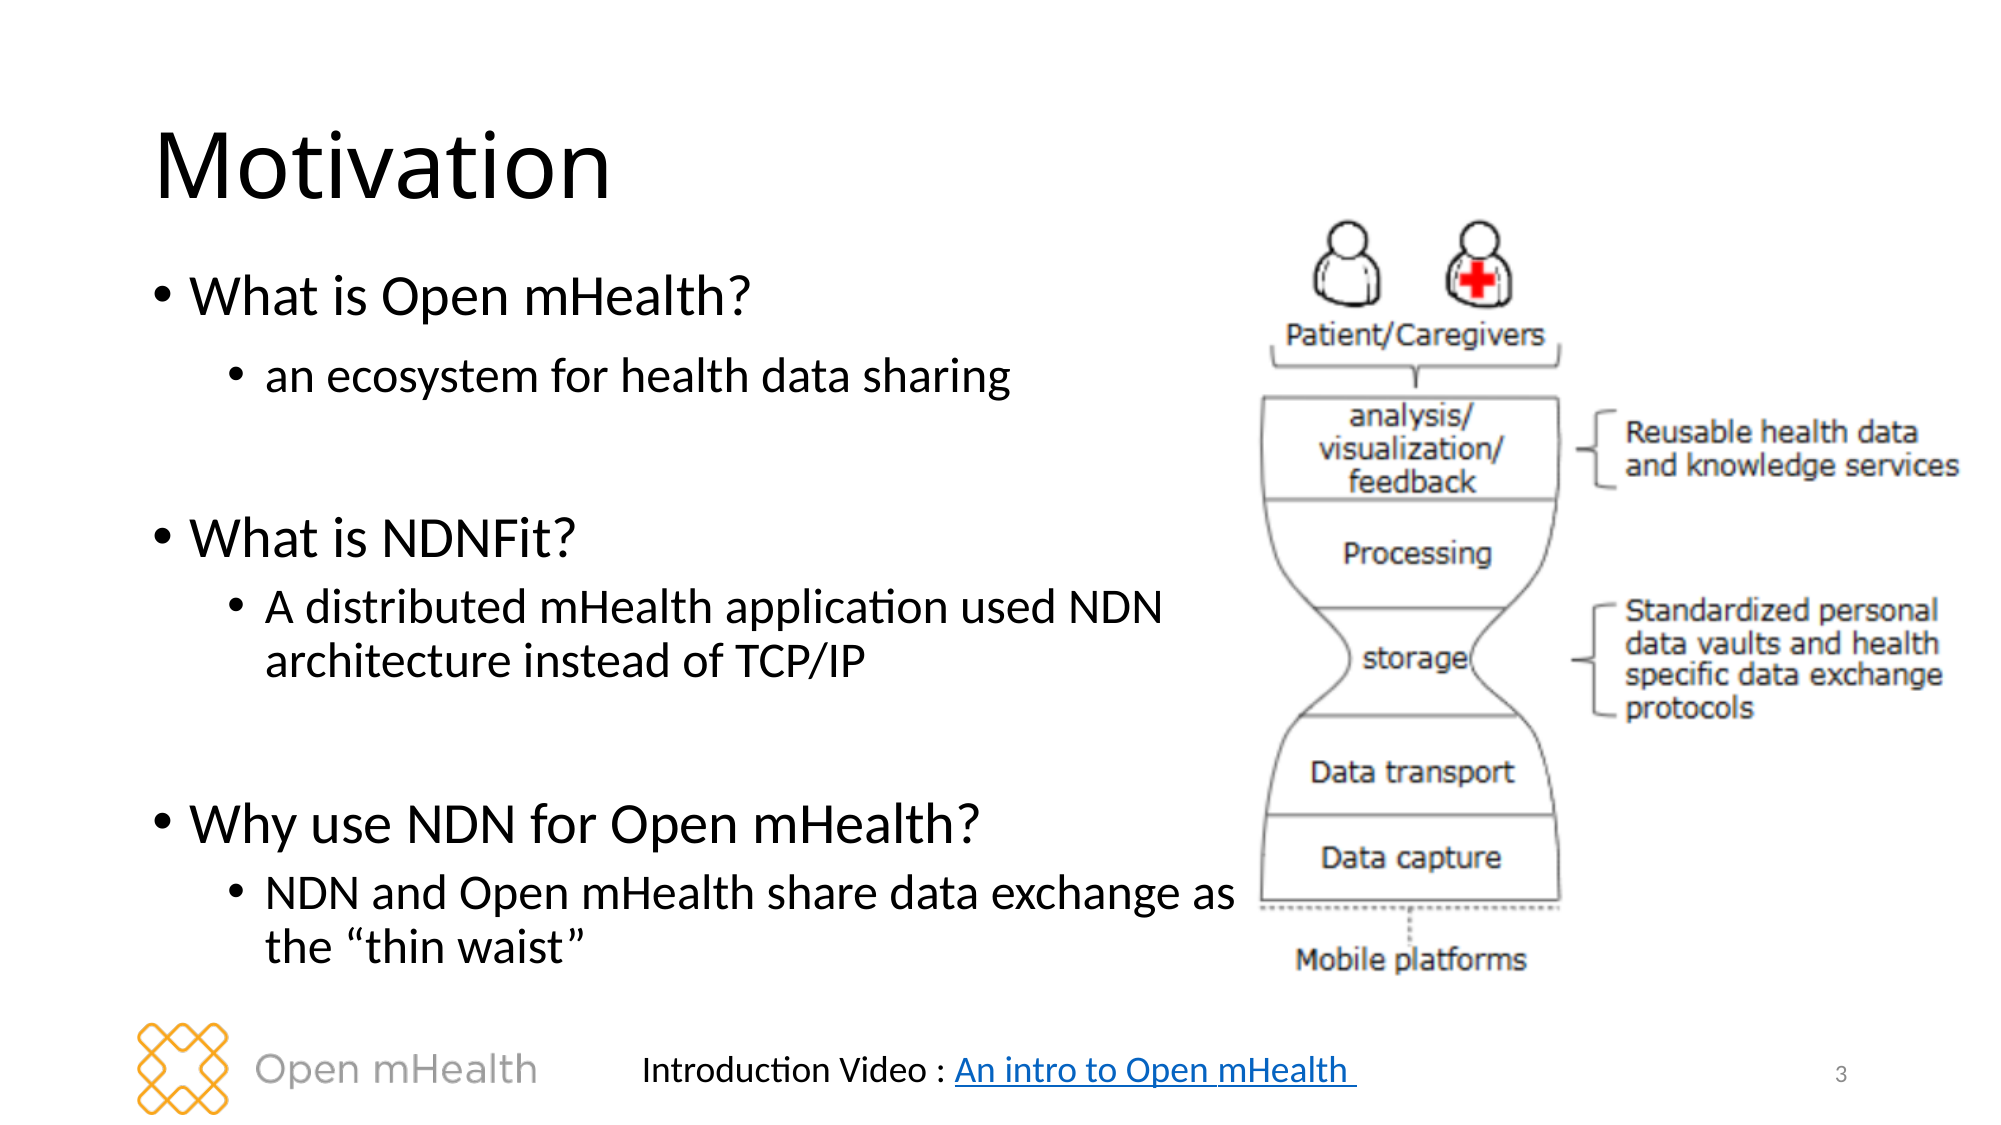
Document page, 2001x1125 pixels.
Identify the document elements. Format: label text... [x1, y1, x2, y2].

picture [137, 1021, 537, 1115]
text_box Introduction Video : An intro to Open mHealth [627, 1037, 1772, 1098]
picture [1199, 195, 2000, 1022]
list What is Open mHealth? an ecosystem for health data sharing What is NDNFit? A distributed mHealth application used NDN architecture instead of TCP/IP Why use NDN for Open mHealth? NDN and Open mHealth share data exchange as the “thin waist” [137, 257, 1199, 1018]
slide_number 3 [1412, 1042, 1863, 1103]
title Motivation [137, 59, 1863, 257]
